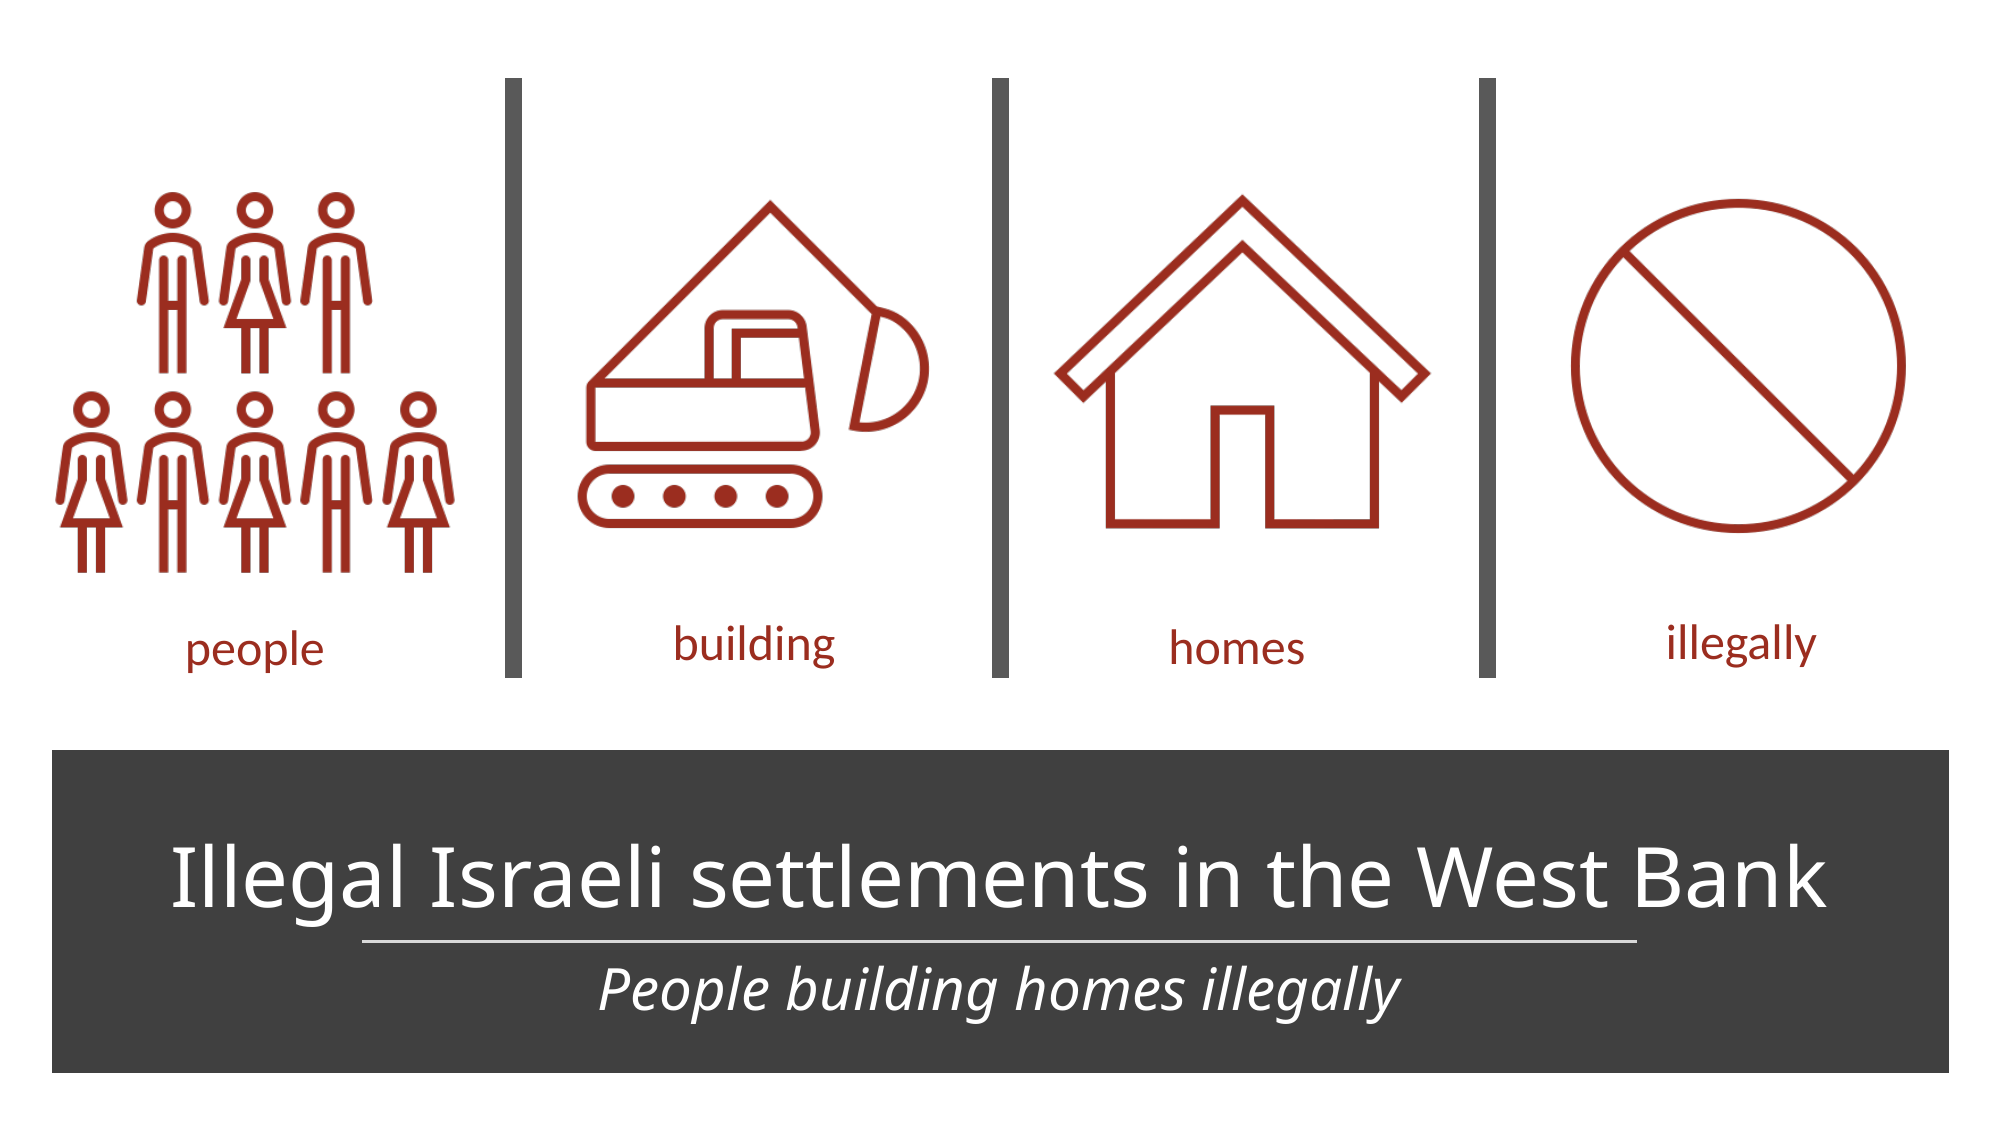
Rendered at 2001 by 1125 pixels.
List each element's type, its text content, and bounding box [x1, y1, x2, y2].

text_box people [62, 608, 448, 683]
text_box homes [1043, 607, 1430, 682]
picture [1527, 154, 1950, 577]
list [1024, 137, 1461, 574]
text_box illegally [1526, 602, 1957, 677]
text_box People building homes illegally [98, 950, 1899, 1031]
picture [537, 152, 972, 587]
text_box Illegal Israeli settlements in the West Bank [86, 780, 1914, 933]
text_box [61, 759, 1939, 1064]
picture [37, 165, 473, 600]
text_box building [538, 602, 970, 678]
